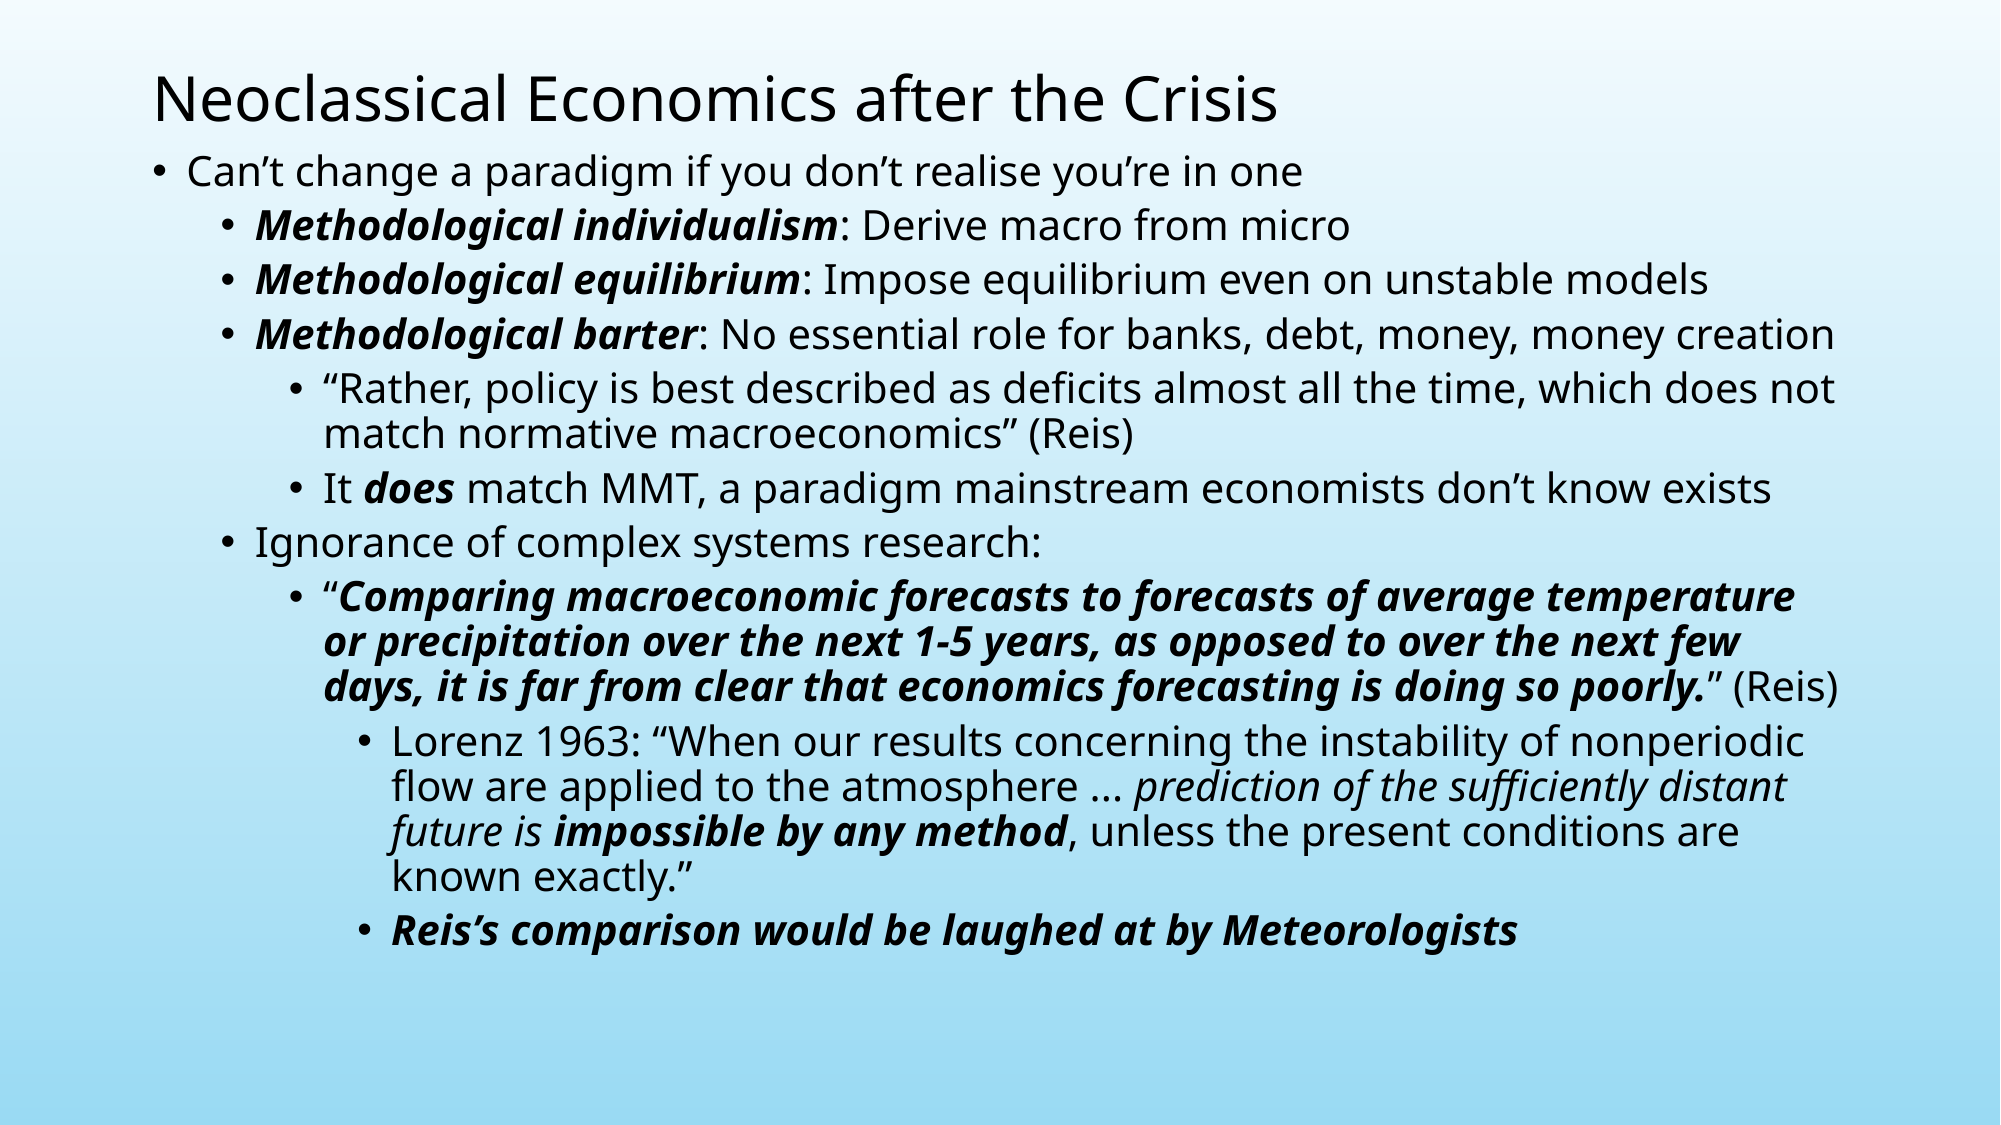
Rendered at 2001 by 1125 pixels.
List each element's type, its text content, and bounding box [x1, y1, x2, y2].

list Can’t change a paradigm if you don’t realise you’re in one Methodological individualism: Derive macro from micro Methodological equilibrium: Impose equilibrium even on unstable models Methodological barter: No essential role for banks, debt, money, money creation “Rather, policy is best described as deficits almost all the time, which does not match normative macroeconomics” (Reis) It does match MMT, a paradigm mainstream economists don’t know exists Ignorance of complex systems research: “Comparing macroeconomic forecasts to forecasts of average temperature or precipitation over the next 1-5 years, as opposed to over the next few days, it is far from clear that economics forecasting is doing so poorly.” (Reis) Lorenz 1963: “When our results concerning the instability of nonperiodic flow are applied to the atmosphere ... prediction of the sufficiently distant future is impossible by any method, unless the present conditions are known exactly.” Reis’s comparison would be laughed at by Meteorologists [137, 142, 1863, 1050]
title Neoclassical Economics after the Crisis [137, 59, 1863, 142]
